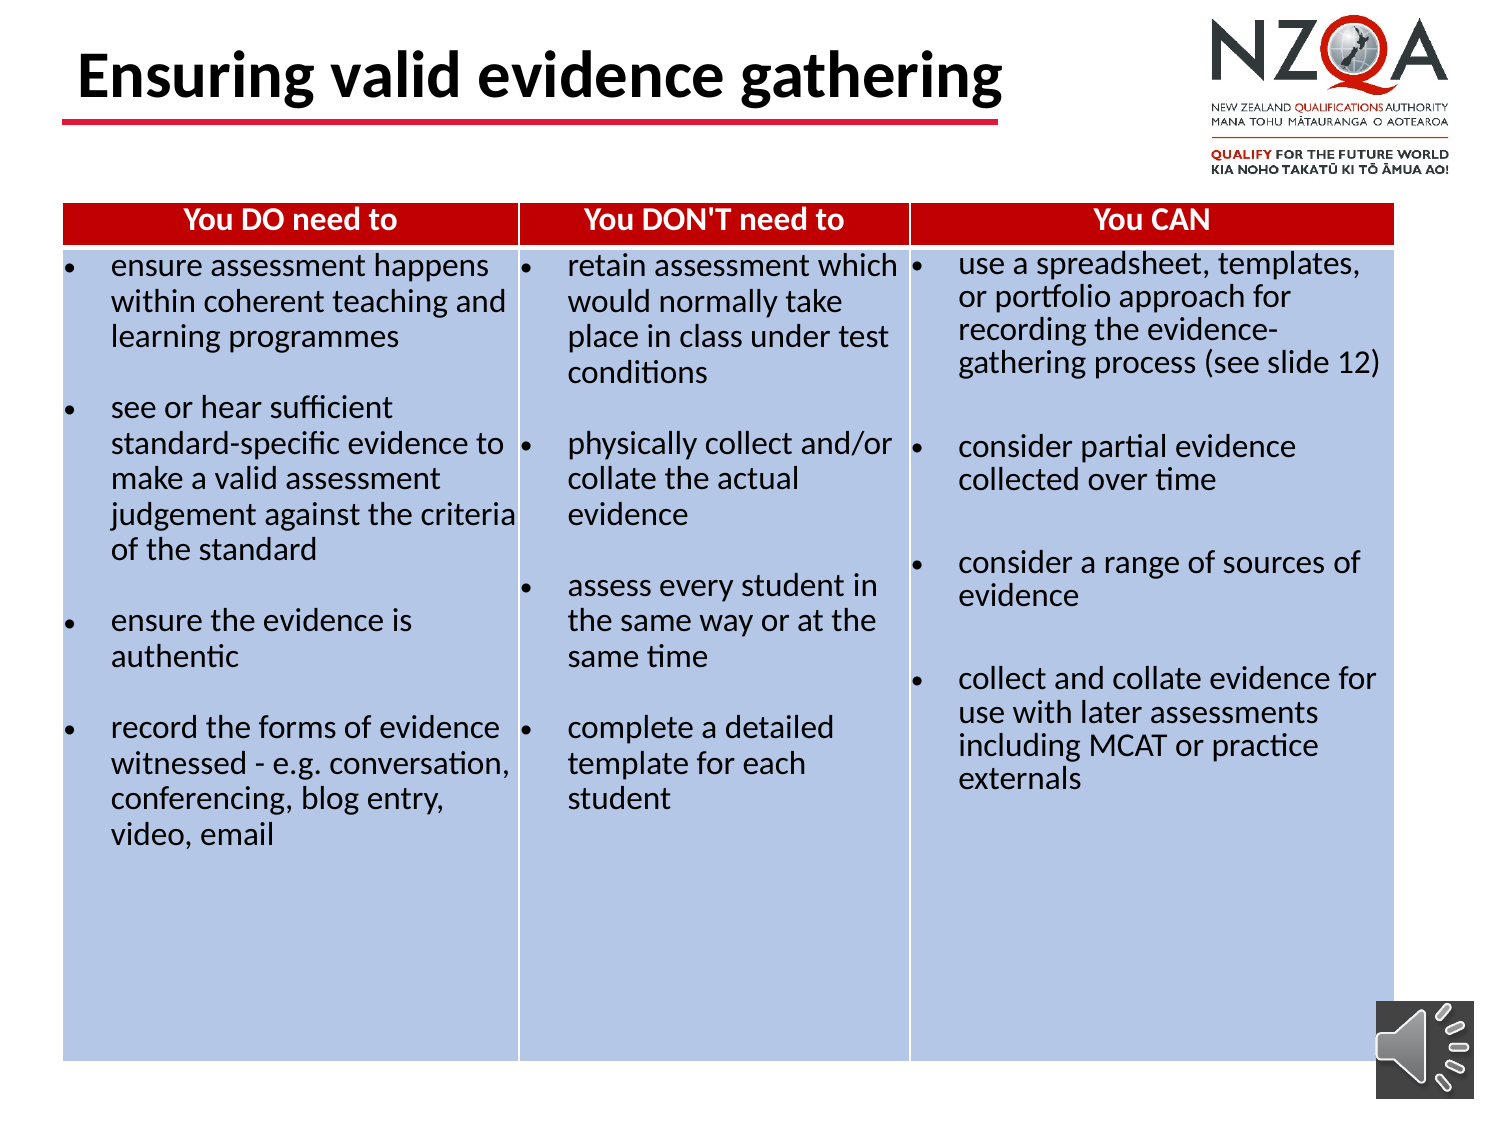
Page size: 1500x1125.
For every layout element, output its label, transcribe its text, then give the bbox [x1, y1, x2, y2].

picture [1181, 6, 1485, 202]
table_header You DON'T need to​ [520, 203, 909, 245]
table_header You DO need to​ [63, 203, 518, 245]
table_cell retain assessment​ which would normally take place in class under test conditions physically collect and/or collate the actual evidence​ assess every student in the same way​ or at the same time complete a detailed template for each student​ [520, 250, 909, 1061]
table_cell use a spreadsheet, templates, or portfolio approach for recording the evidence-gathering process​ (see slide 12) consider partial evidence​ collected over time consider a range of sources of evidence​ collect and collate evidence for use with later assessments including MCAT or practice externals [911, 250, 1394, 1061]
table_header You CAN [911, 203, 1394, 245]
text_box Ensuring valid evidence gathering [62, 7, 1181, 122]
table_cell ensure assessment happens within coherent teaching and learning programmes see or hear sufficient standard-specific evidence to make a valid assessment judgement against the criteria of the standard ensure the evidence is authentic record the forms of evidence witnessed​ - e.g. conversation, conferencing, blog entry, video, email [63, 250, 518, 1061]
picture [1374, 999, 1475, 1100]
